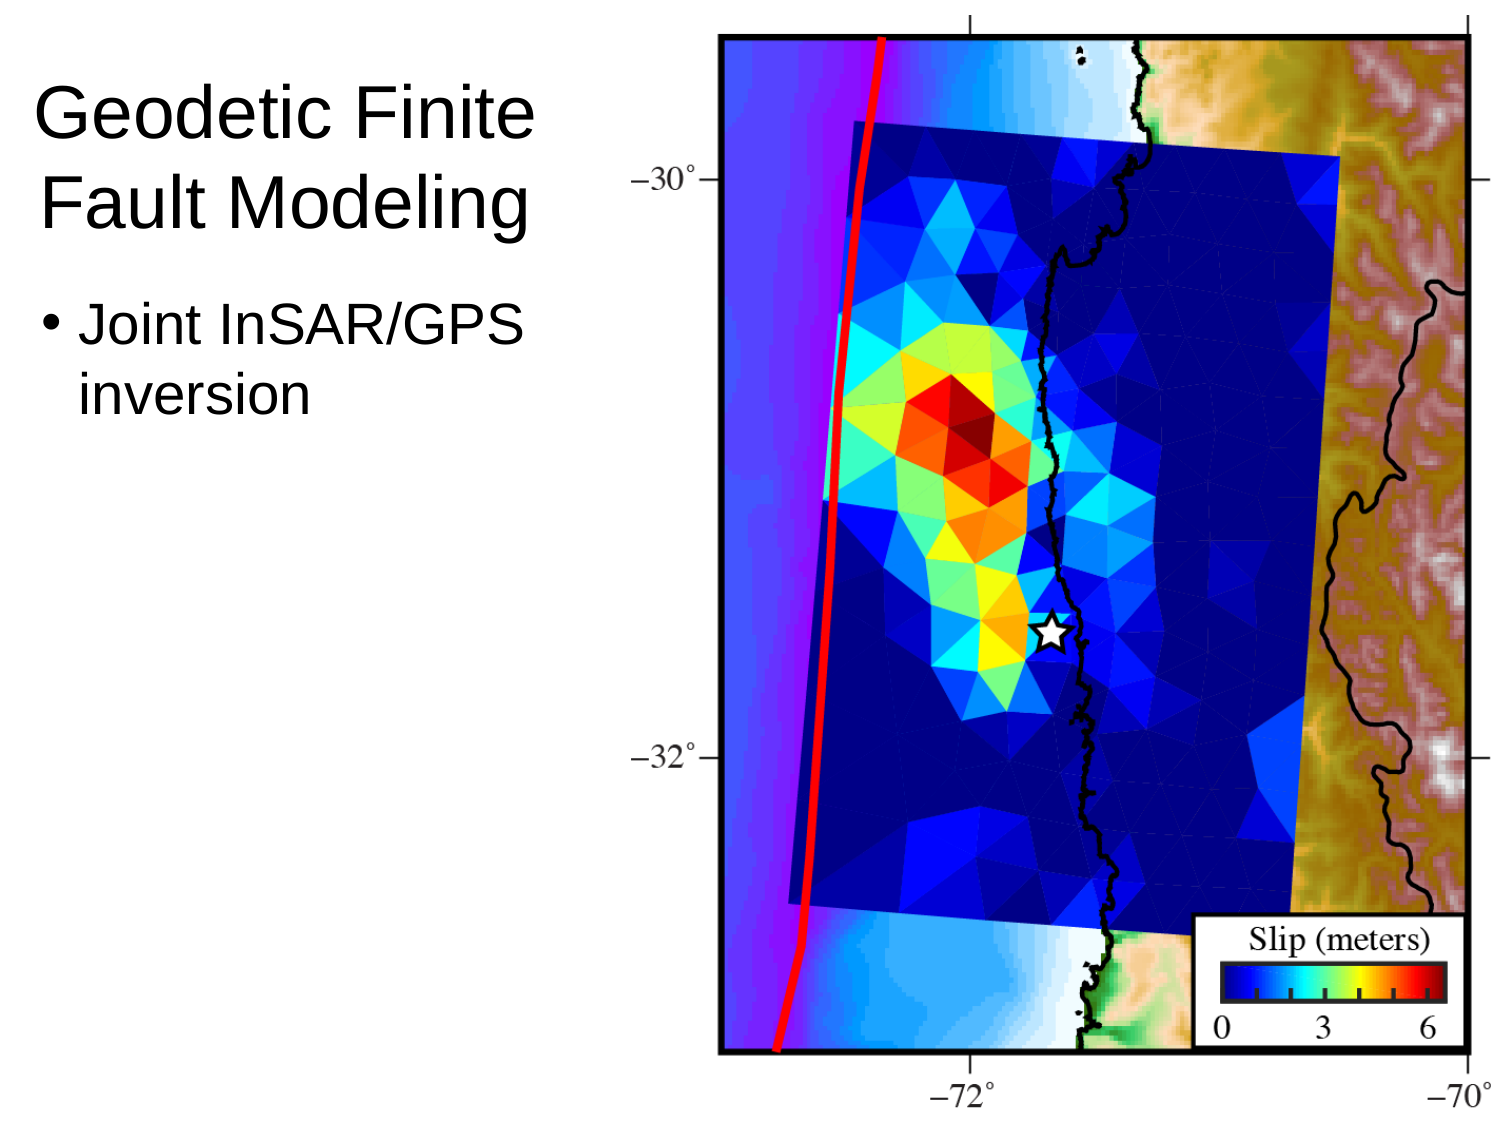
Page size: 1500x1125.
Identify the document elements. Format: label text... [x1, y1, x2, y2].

text_box Joint InSAR/GPS inversion [34, 278, 551, 434]
text_box Geodetic Finite Fault Modeling [0, 56, 571, 251]
picture [630, 15, 1494, 1122]
